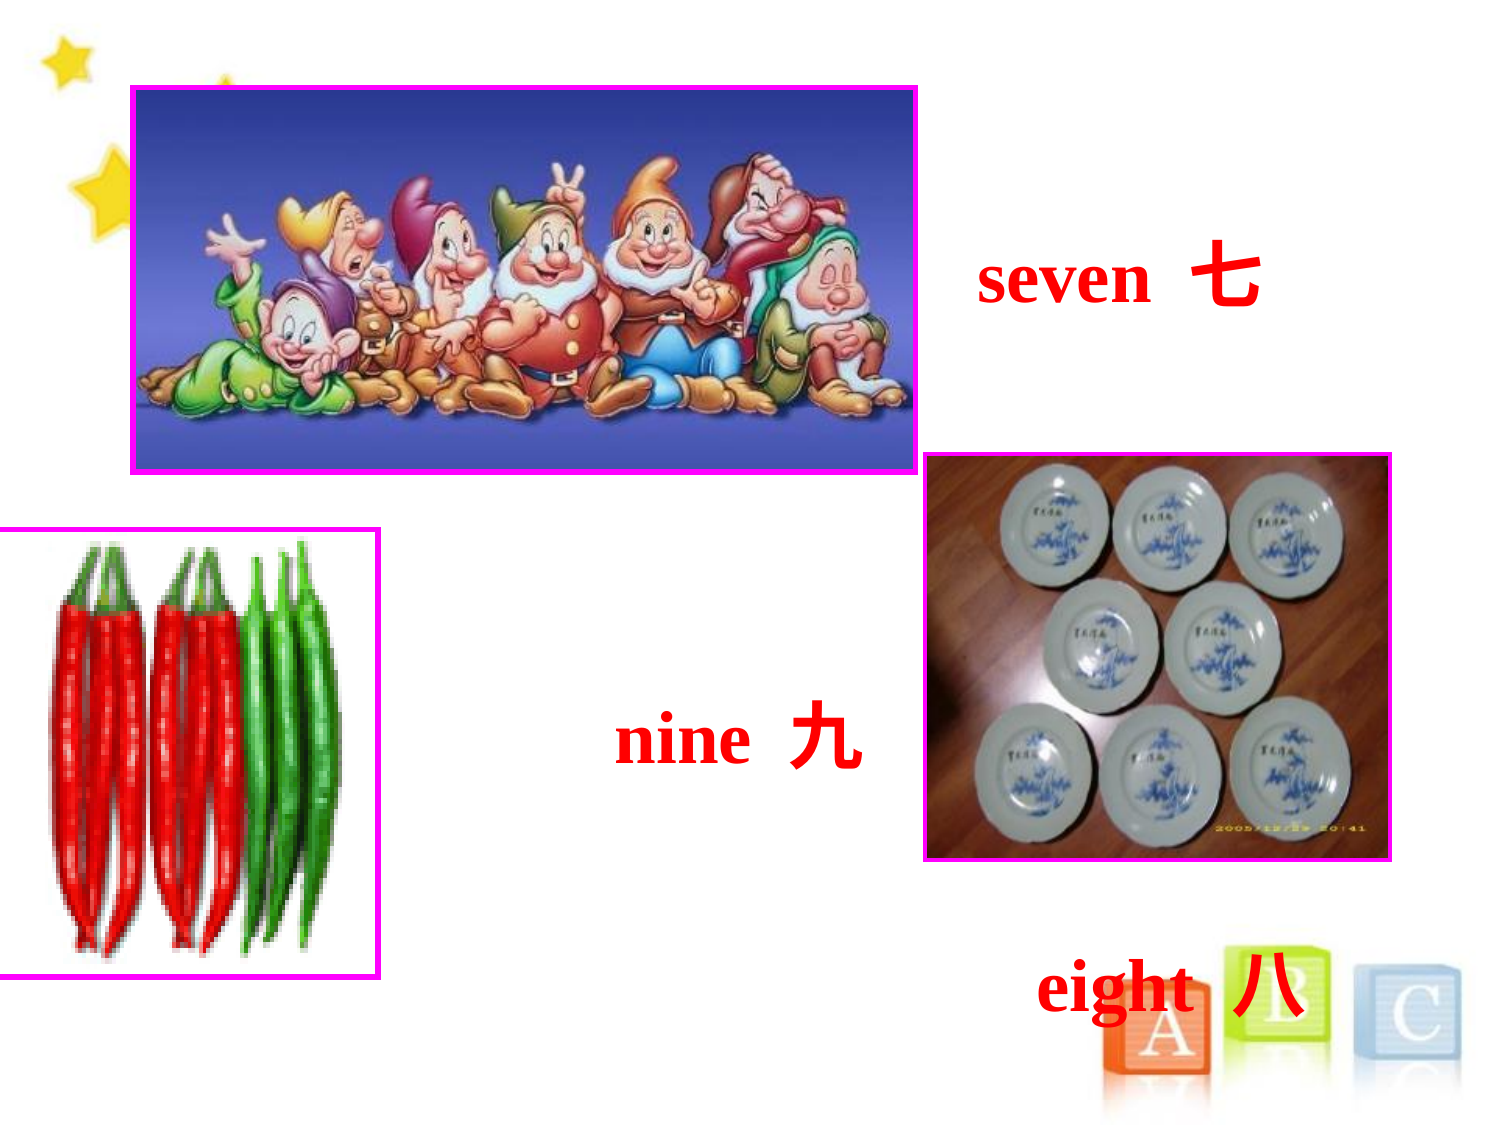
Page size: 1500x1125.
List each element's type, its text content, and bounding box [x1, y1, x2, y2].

text_box eight 八 [1021, 928, 1347, 1034]
text_box seven 七 [962, 219, 1282, 325]
text_box nine 九 [599, 680, 879, 786]
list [0, 531, 376, 975]
picture [0, 0, 1500, 1125]
